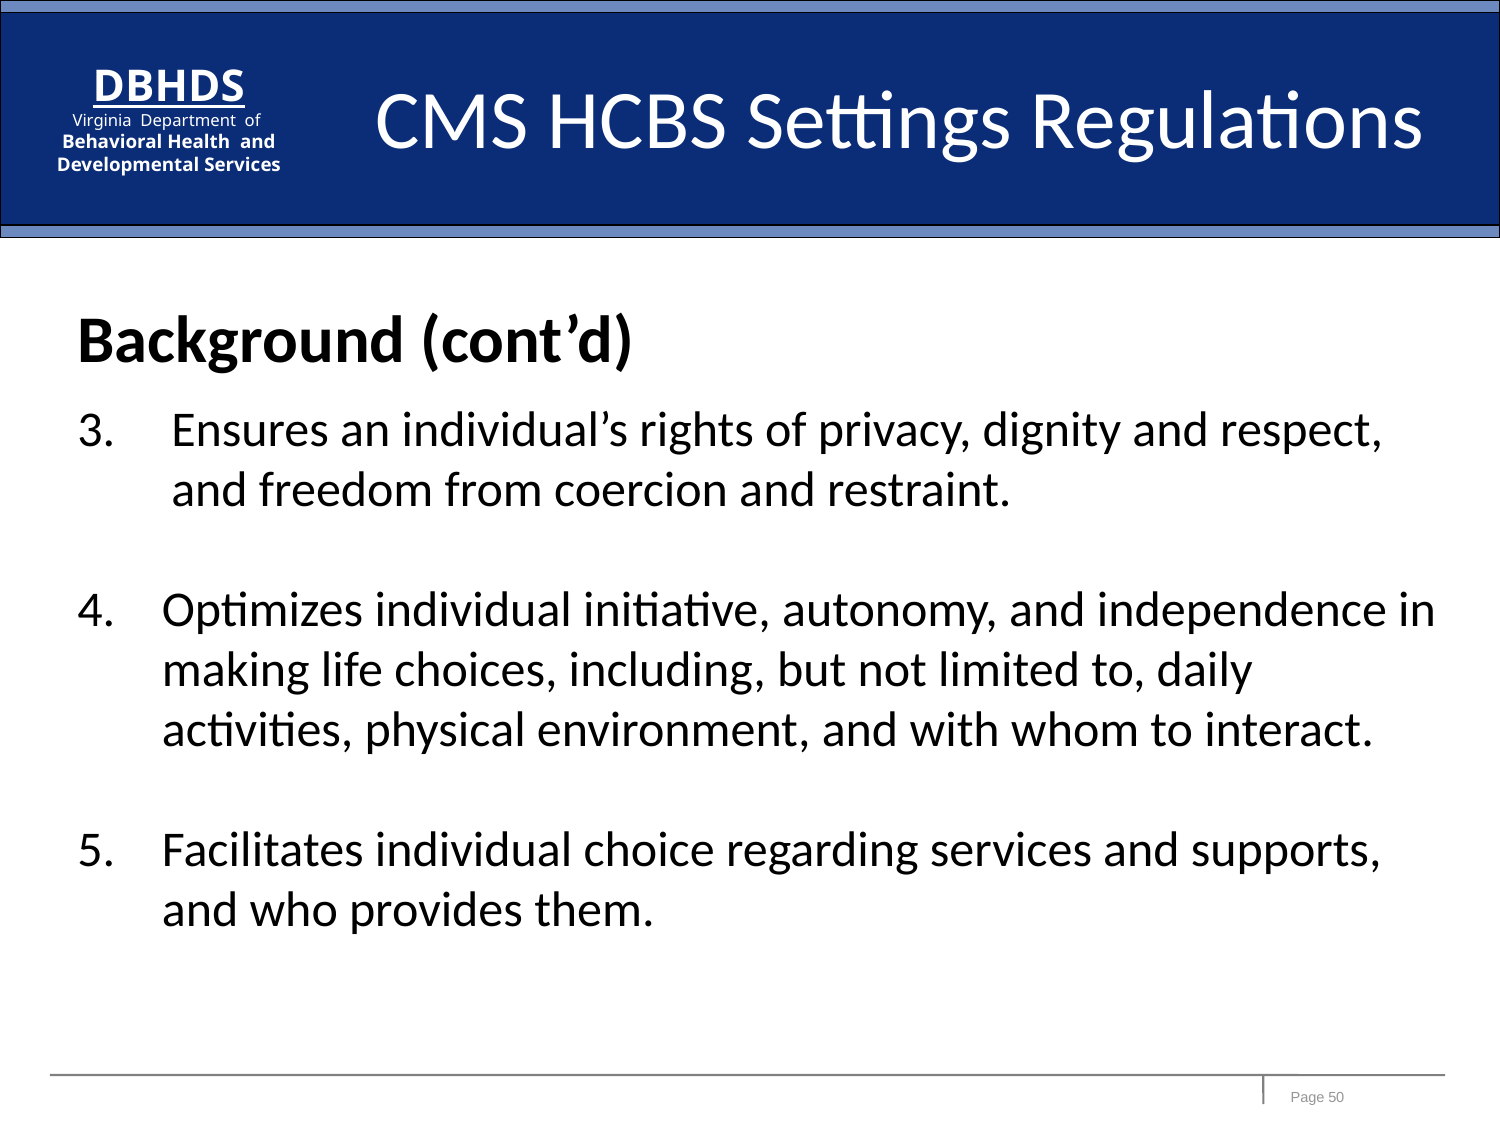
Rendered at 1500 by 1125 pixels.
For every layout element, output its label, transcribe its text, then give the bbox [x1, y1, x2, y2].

text_box Background (cont’d) Ensures an individual’s rights of privacy, dignity and respect, and freedom from coercion and restraint. Optimizes individual initiative, autonomy, and independence in making life choices, including, but not limited to, daily activities, physical environment, and with whom to interact. Facilitates individual choice regarding services and supports, and who provides them. [62, 288, 1463, 944]
text_box CMS HCBS Settings Regulations [337, 37, 1463, 193]
